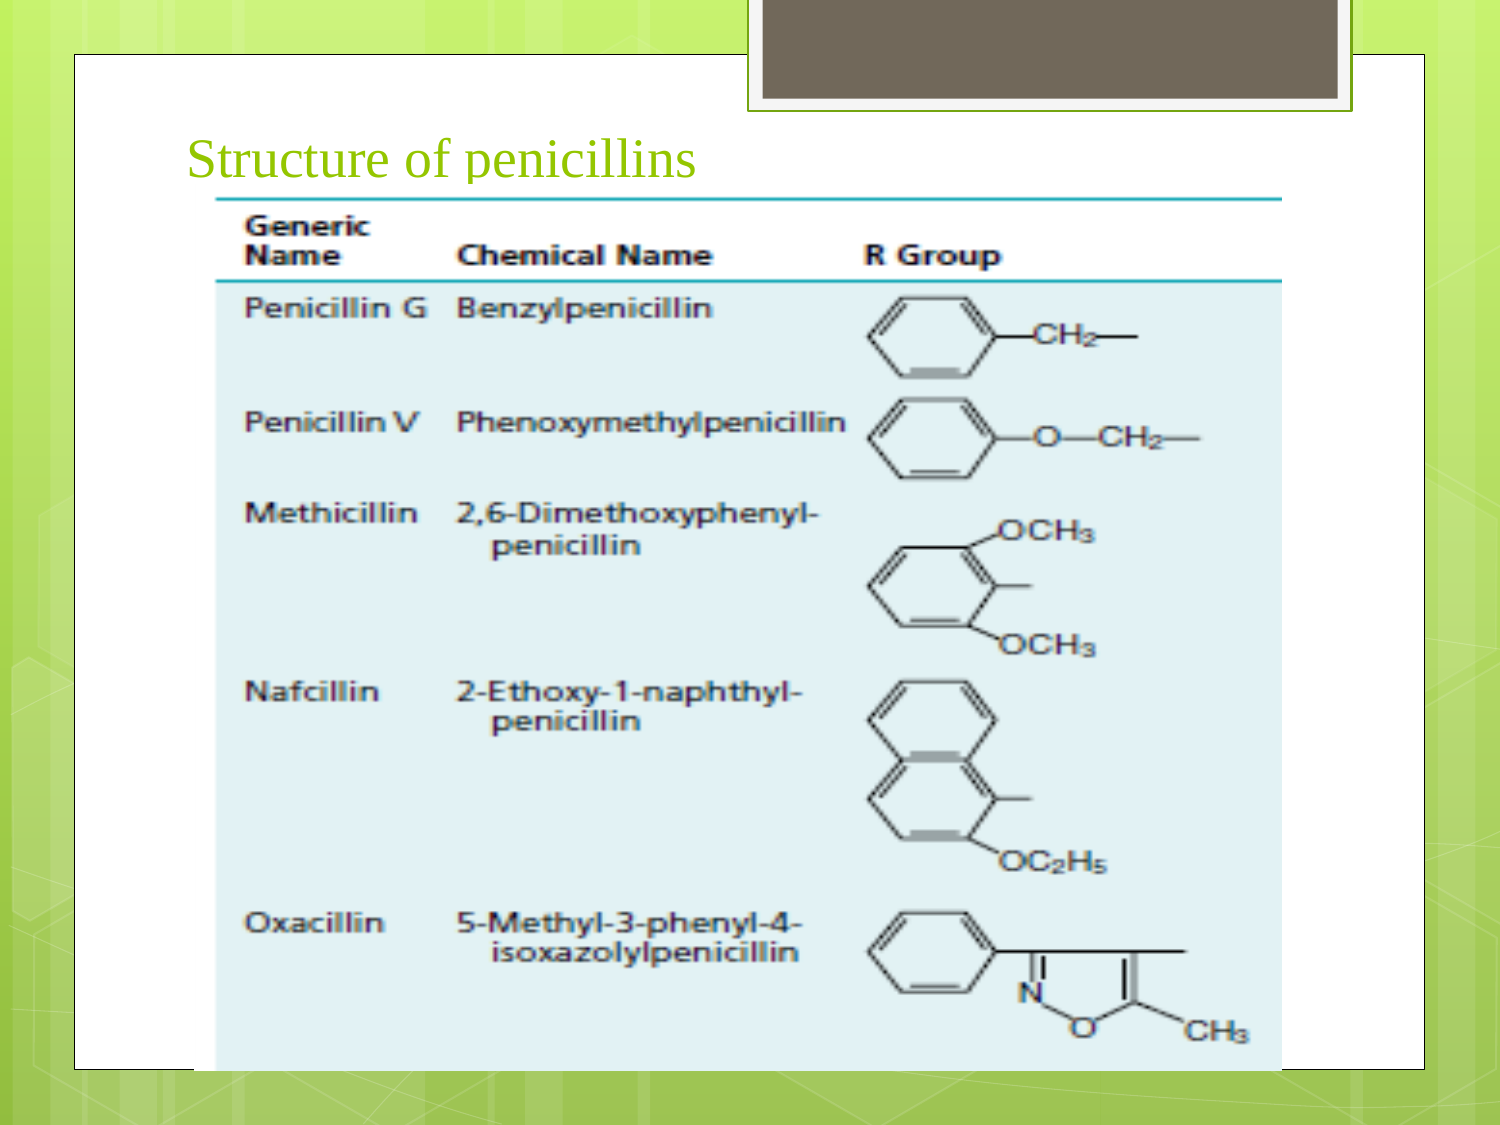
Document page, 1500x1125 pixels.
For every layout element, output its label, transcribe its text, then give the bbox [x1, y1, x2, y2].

title Structure of penicillins [171, 113, 1324, 197]
picture [194, 184, 1282, 1071]
